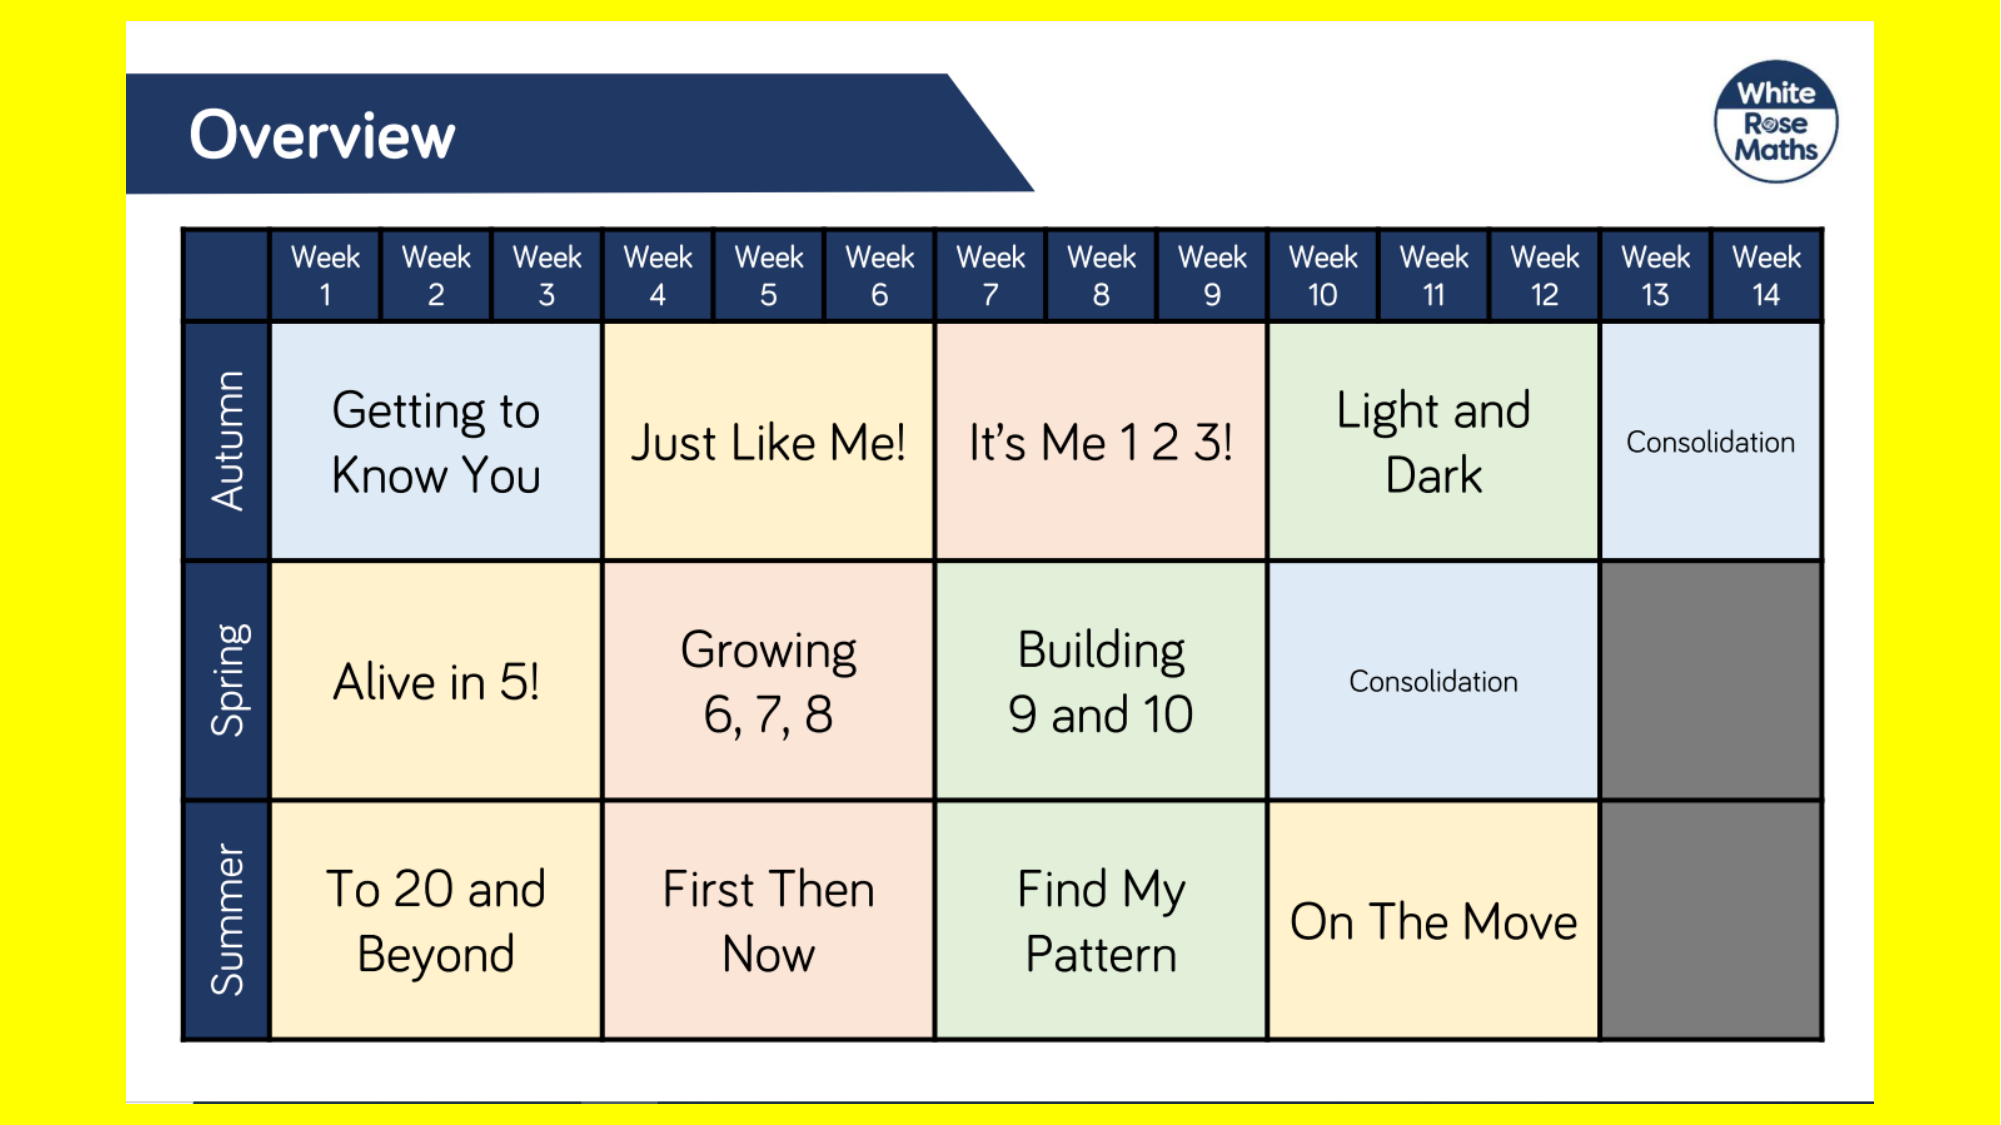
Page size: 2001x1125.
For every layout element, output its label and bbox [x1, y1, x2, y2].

picture [126, 21, 1874, 1104]
